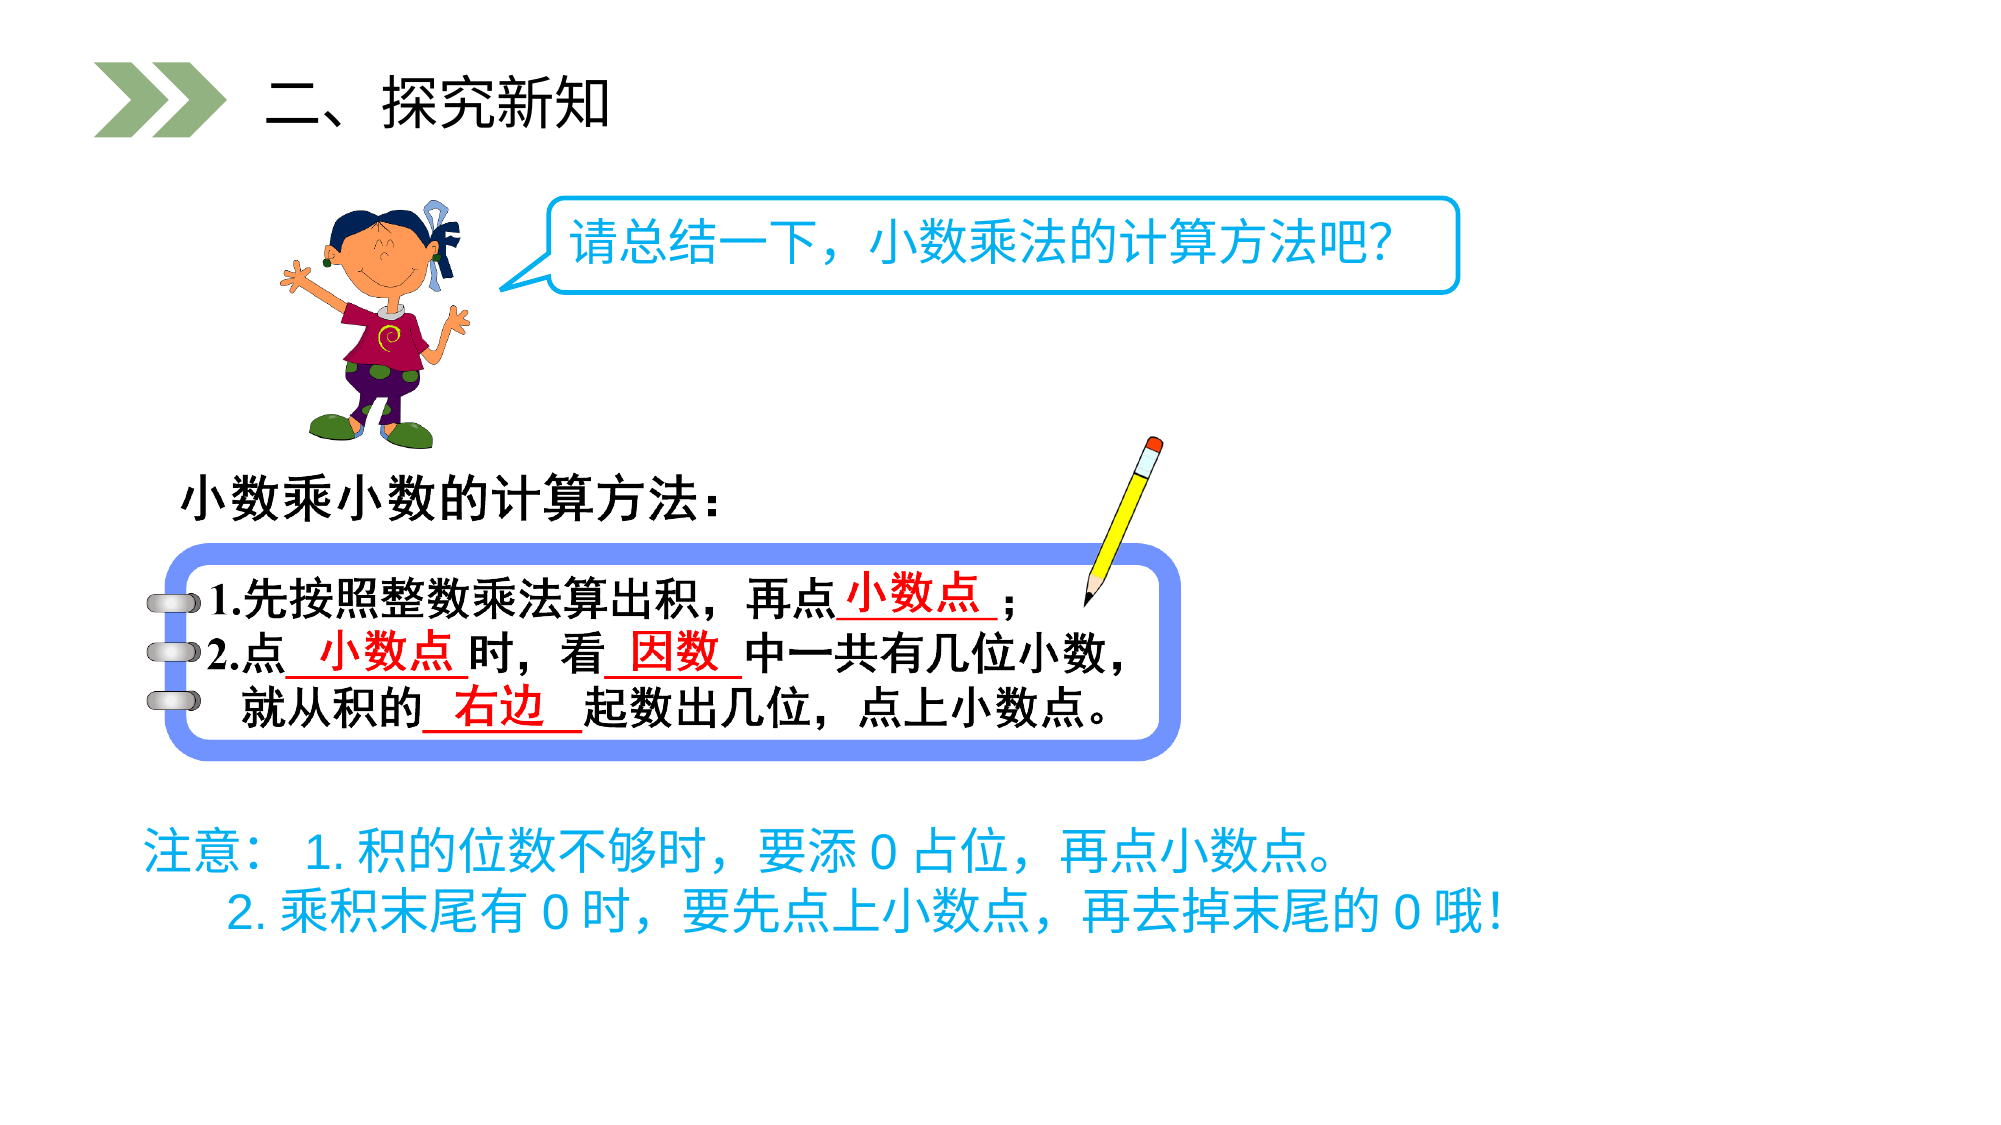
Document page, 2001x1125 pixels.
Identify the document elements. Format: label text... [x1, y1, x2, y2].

text_box 二、探究新知 [248, 66, 1088, 137]
picture [140, 432, 1196, 772]
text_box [280, 197, 1459, 449]
text_box 注意：1.积的位数不够时，要添0占位，再点小数点。 2.乘积末尾有0时，要先点上小数点，再去掉末尾的0哦！ [127, 811, 1688, 947]
